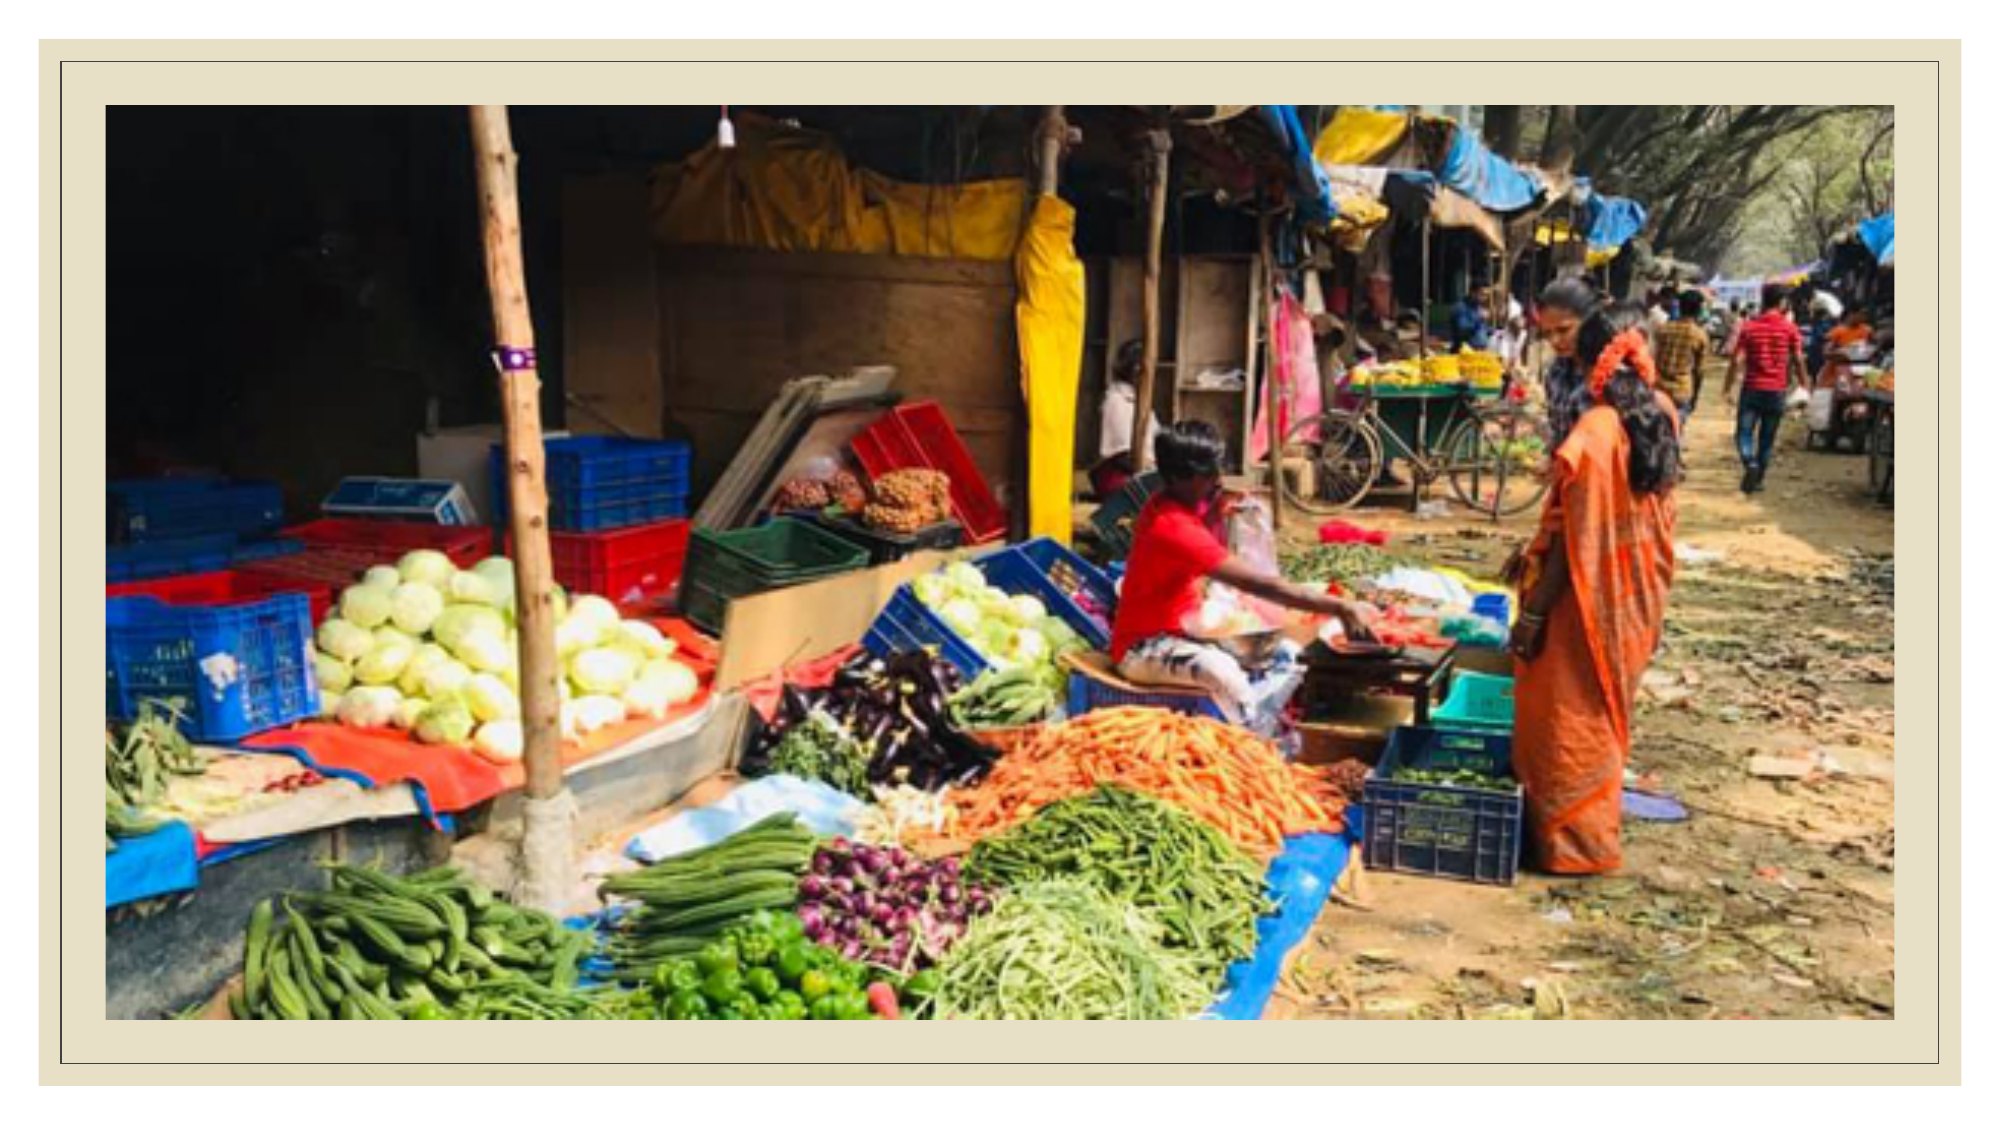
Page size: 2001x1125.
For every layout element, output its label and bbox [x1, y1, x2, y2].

picture [105, 105, 1895, 1020]
